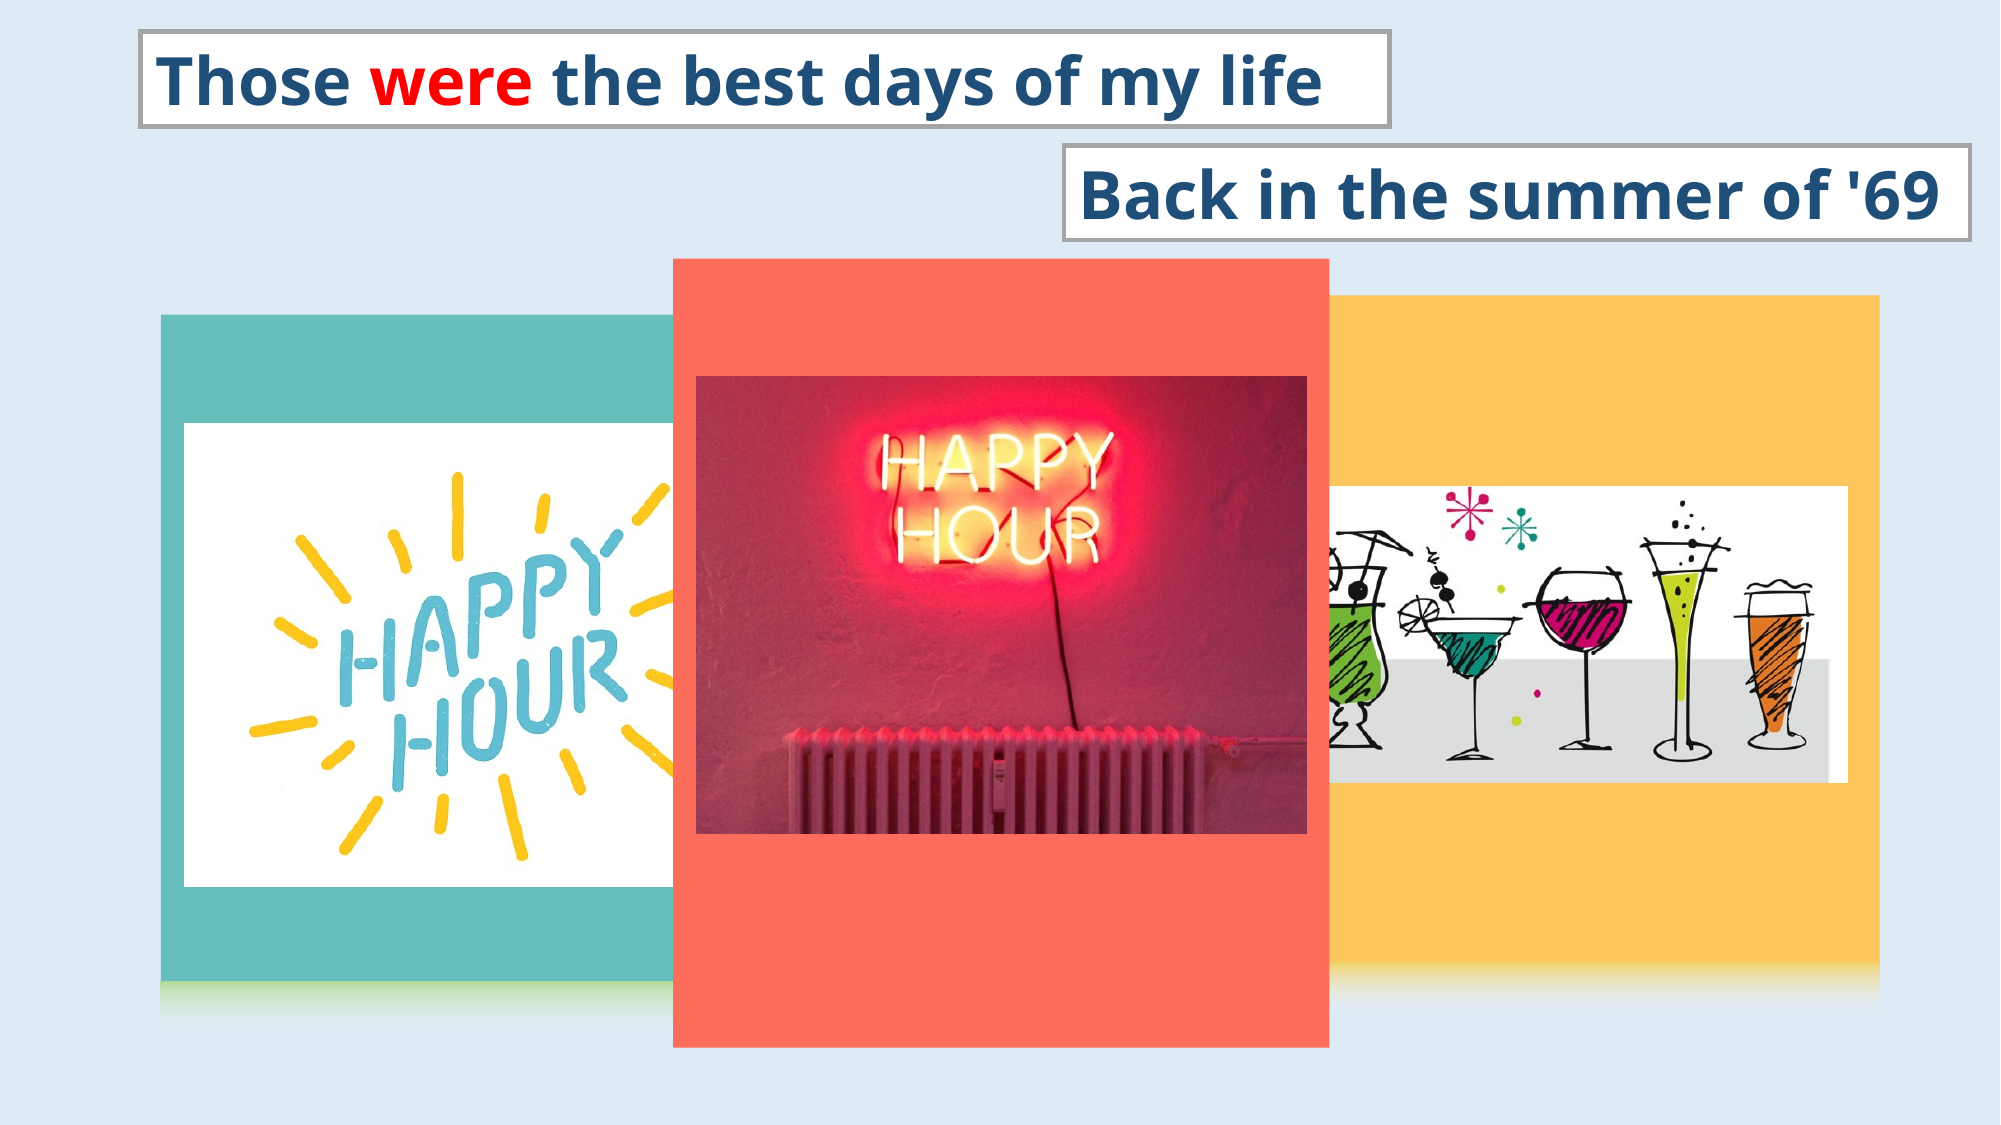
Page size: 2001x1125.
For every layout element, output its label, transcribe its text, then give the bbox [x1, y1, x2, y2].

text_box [160, 314, 673, 1035]
text_box Those were the best days of my life [140, 31, 1390, 128]
text_box Back in the summer of '69 [1063, 144, 1971, 241]
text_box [1330, 295, 1880, 1015]
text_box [673, 258, 1330, 1048]
